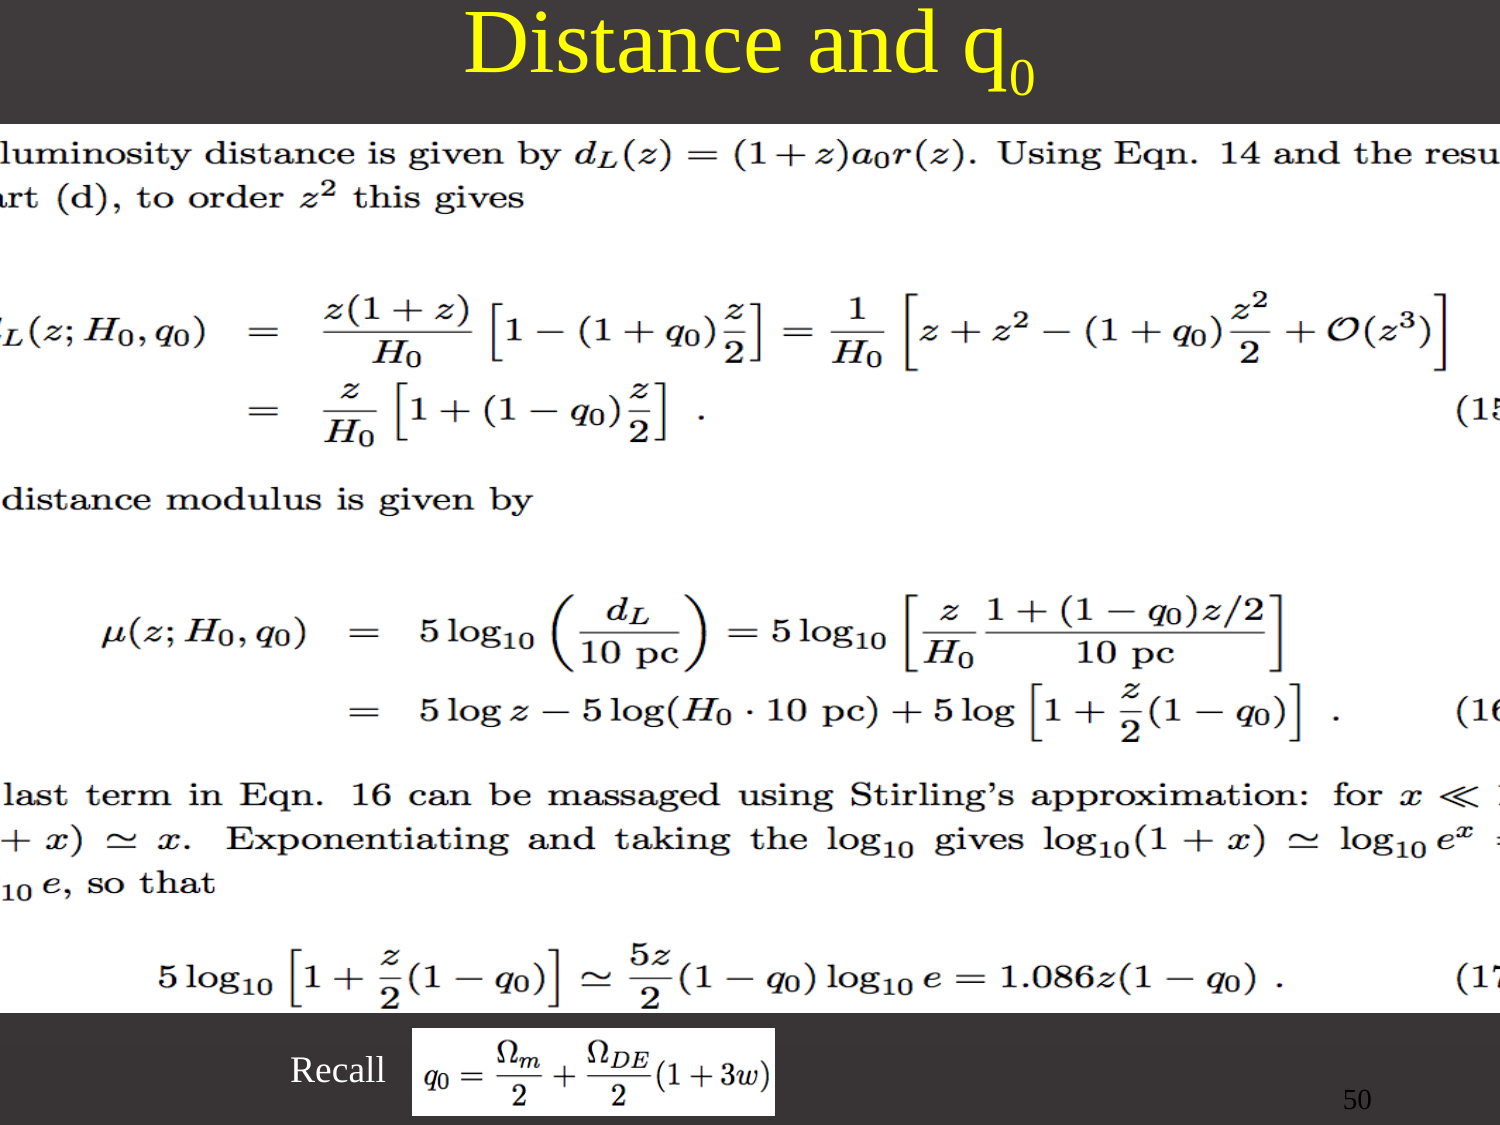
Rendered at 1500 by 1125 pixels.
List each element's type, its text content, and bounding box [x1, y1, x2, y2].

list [0, 124, 1500, 1013]
picture [412, 1027, 776, 1117]
text_box Recall [275, 1037, 402, 1098]
title Distance and q0 [112, 0, 1388, 123]
slide_number 50 [1074, 1037, 1388, 1113]
